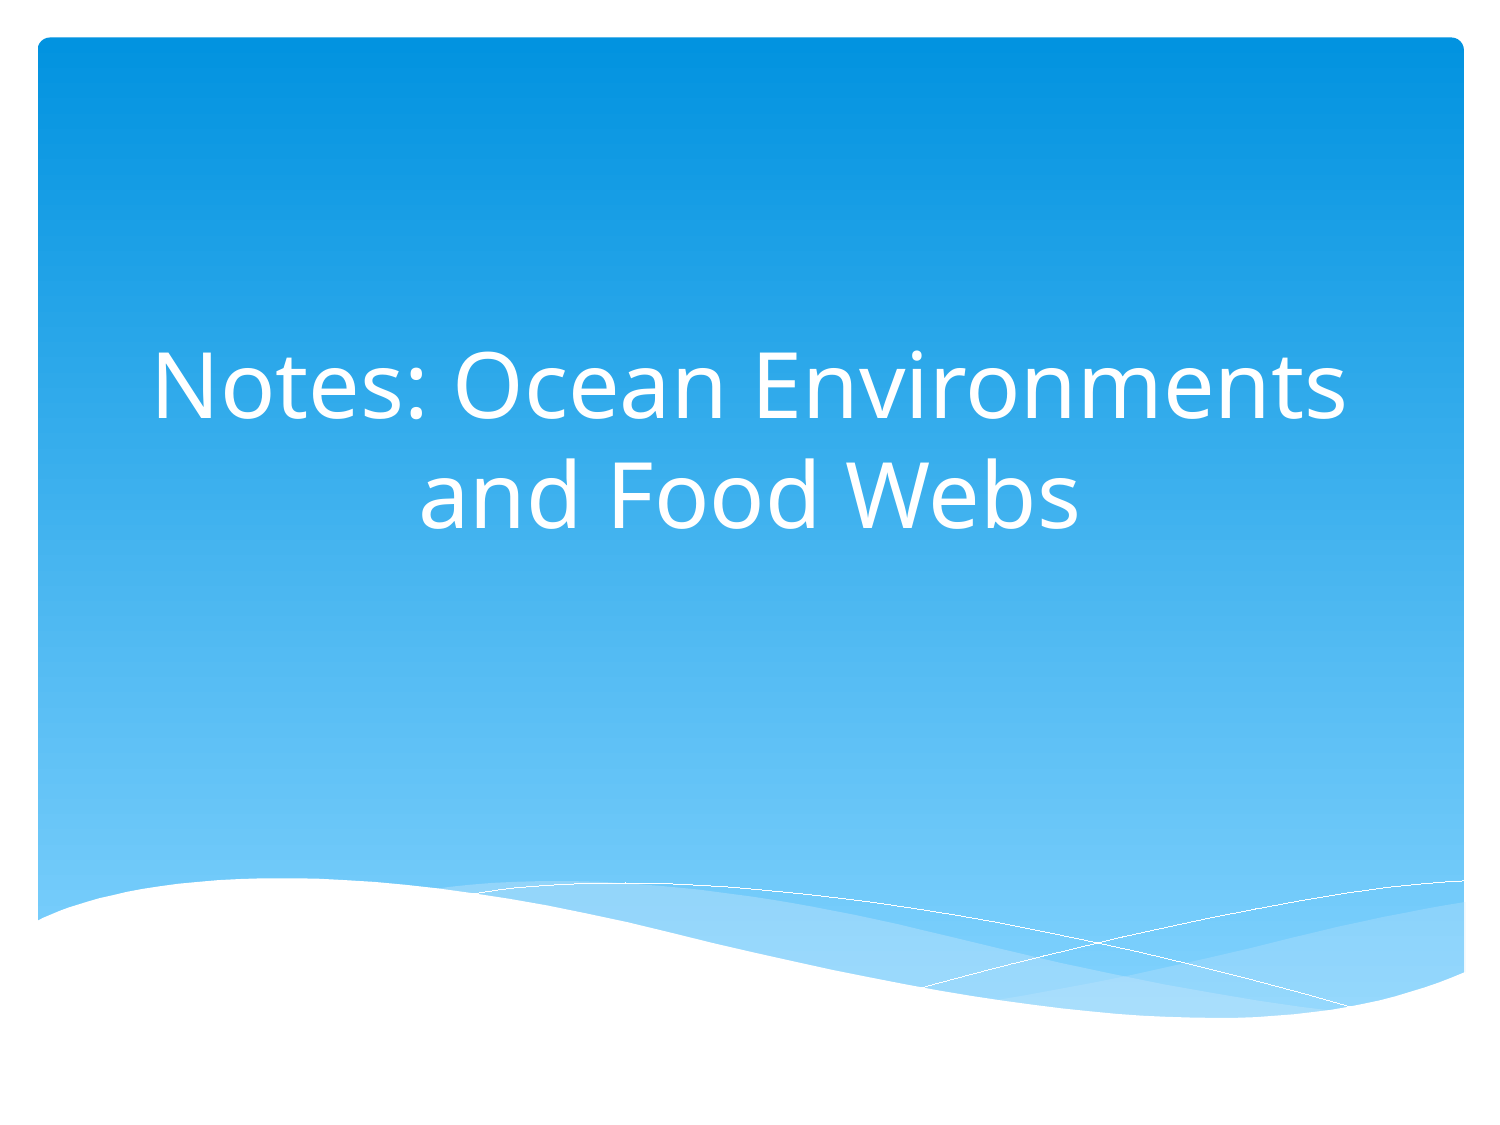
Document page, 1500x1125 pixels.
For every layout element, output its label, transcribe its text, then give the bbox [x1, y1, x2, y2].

title Notes: Ocean Environments and Food Webs [112, 262, 1388, 555]
